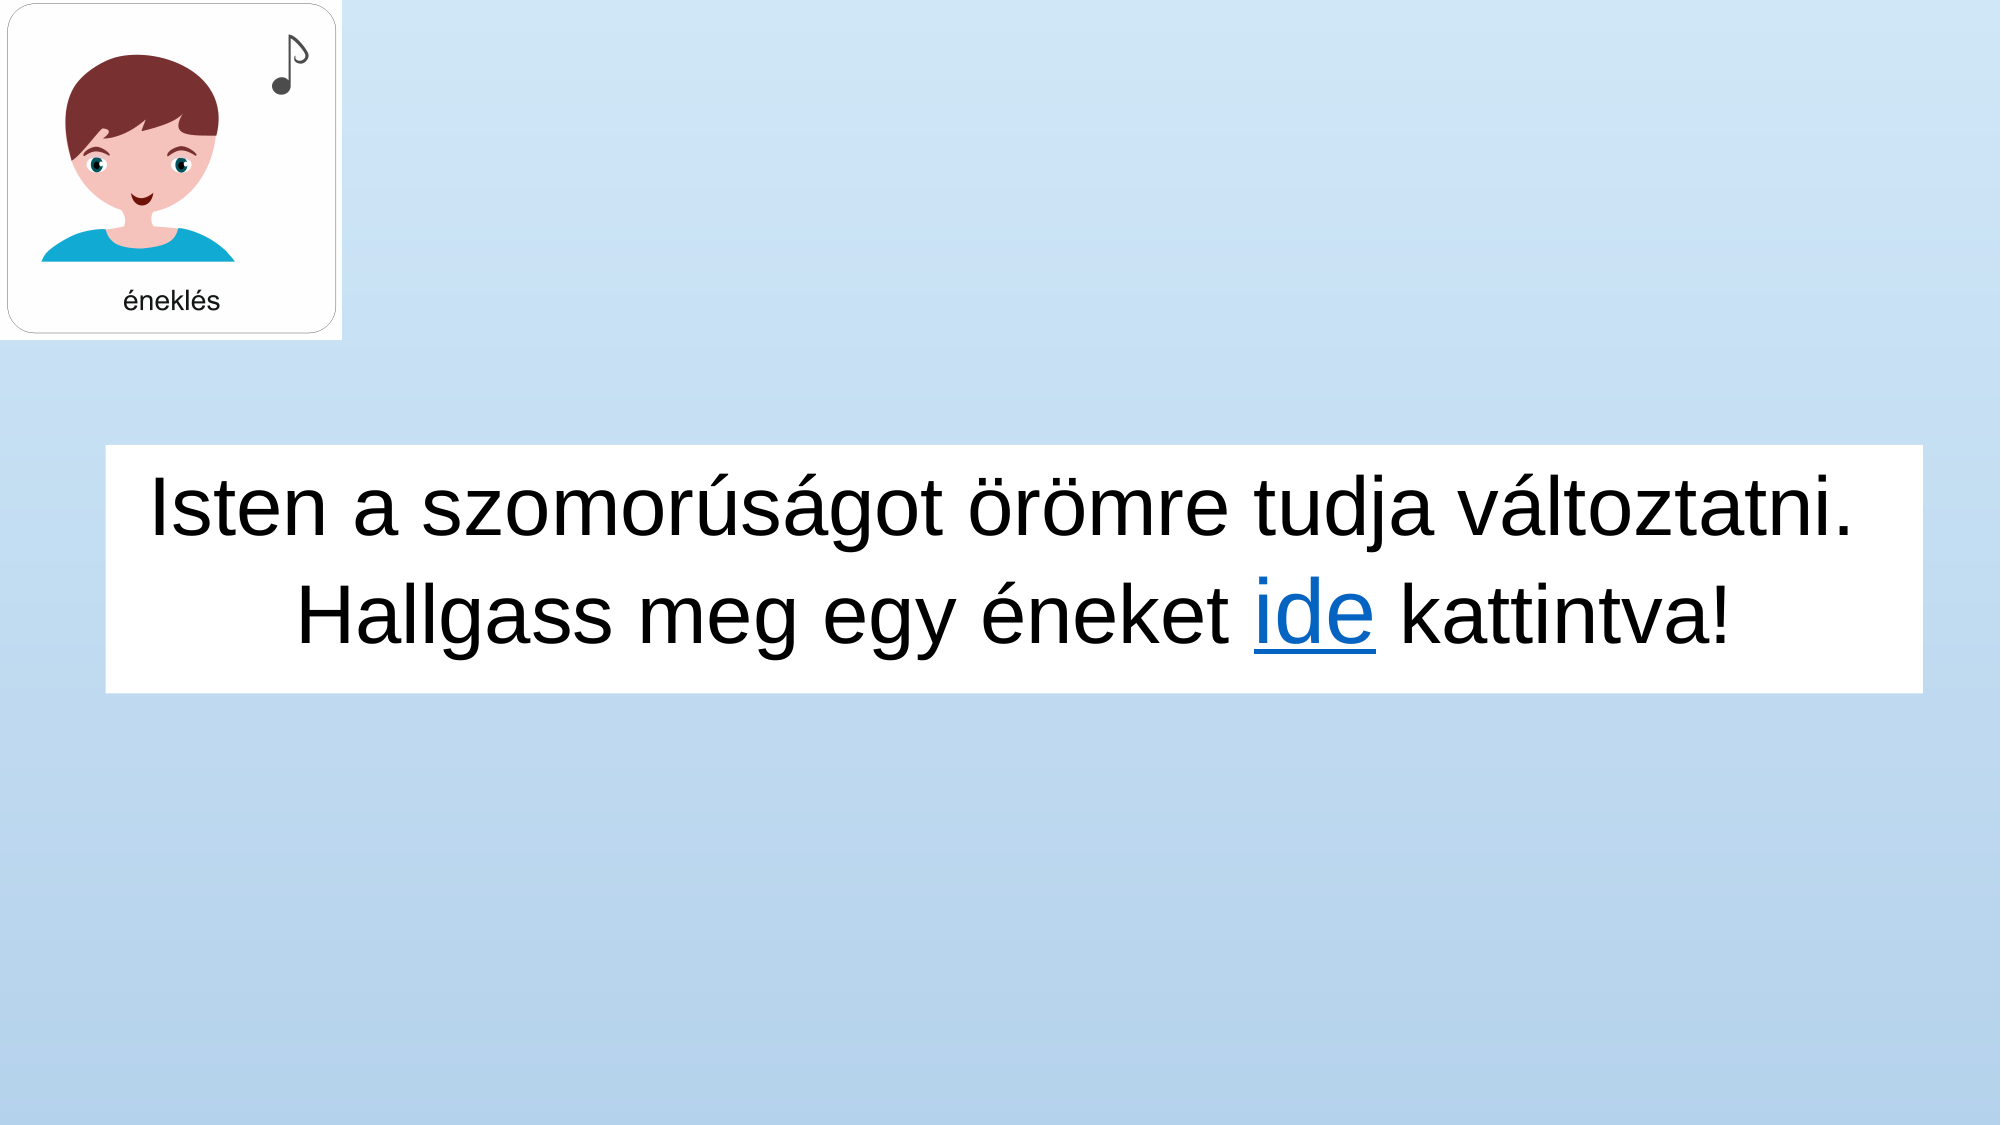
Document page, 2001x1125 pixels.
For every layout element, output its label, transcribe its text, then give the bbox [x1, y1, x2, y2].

picture [0, 0, 342, 340]
text_box Isten a szomorúságot örömre tudja változtatni. Hallgass meg egy éneket ide kattintva! [105, 444, 1923, 694]
